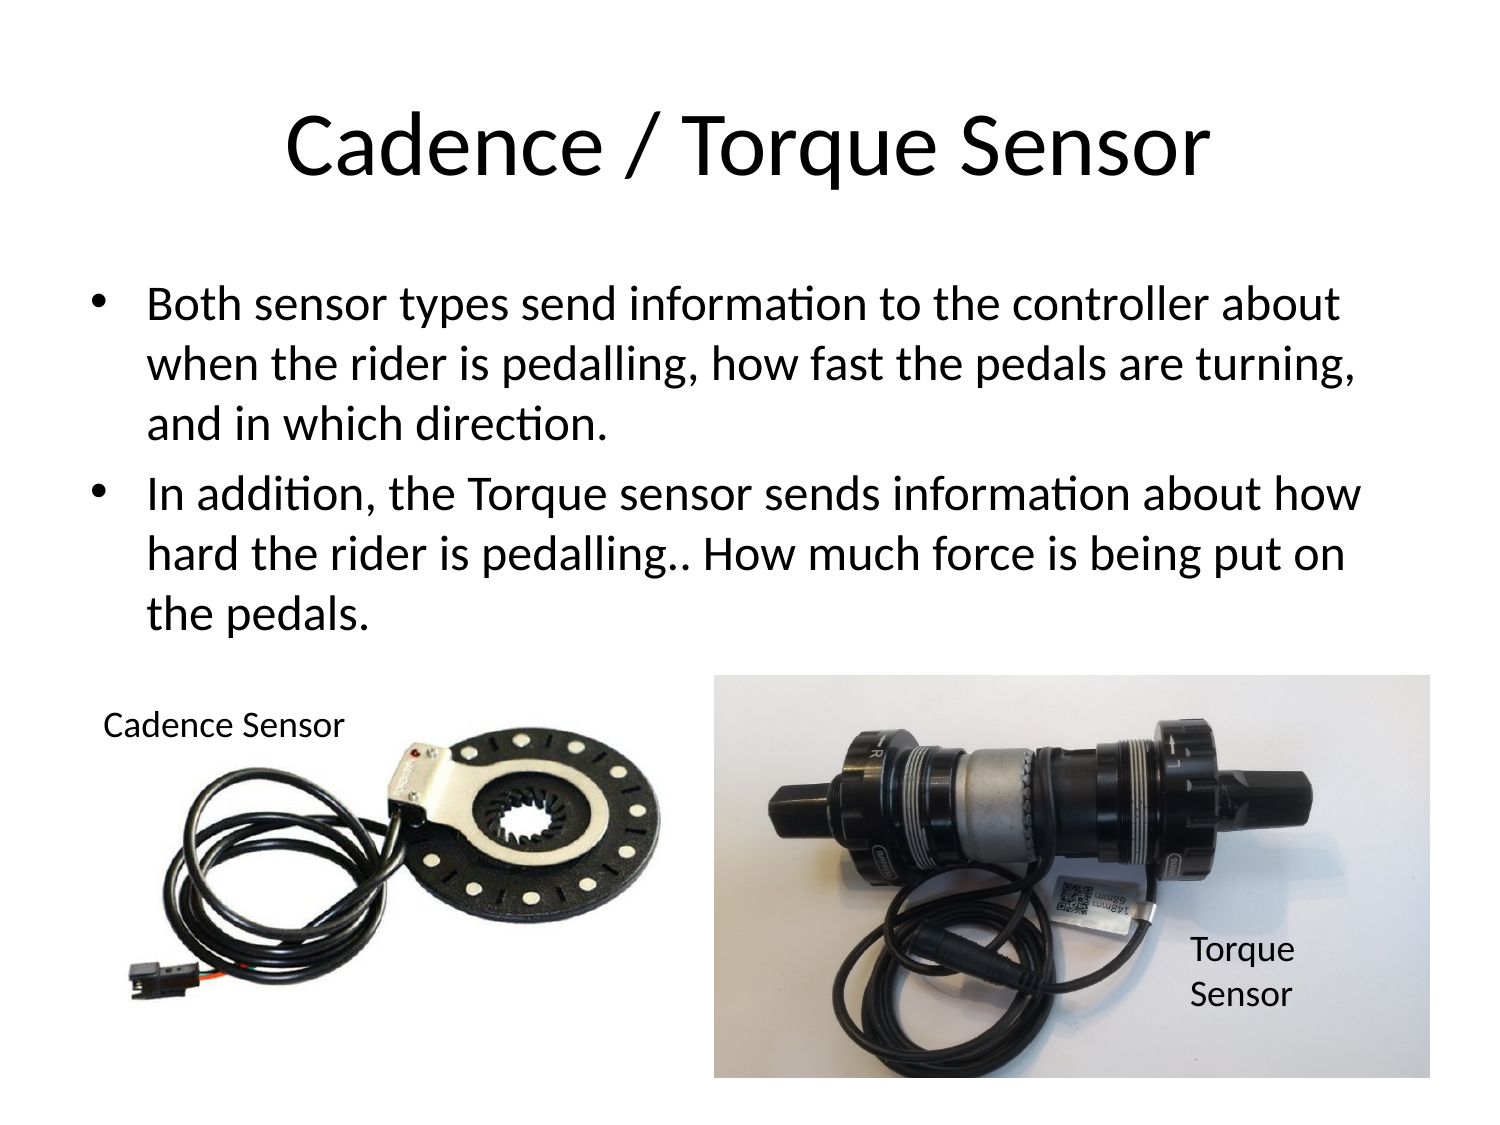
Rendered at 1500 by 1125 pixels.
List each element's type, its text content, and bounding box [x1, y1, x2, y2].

picture [64, 668, 693, 1014]
list Both sensor types send information to the controller about when the rider is pedalling, how fast the pedals are turning, and in which direction. In addition, the Torque sensor sends information about how hard the rider is pedalling.. How much force is being put on the pedals. [75, 262, 1425, 1005]
title Cadence / Torque Sensor [75, 45, 1425, 233]
picture [714, 674, 1430, 1078]
